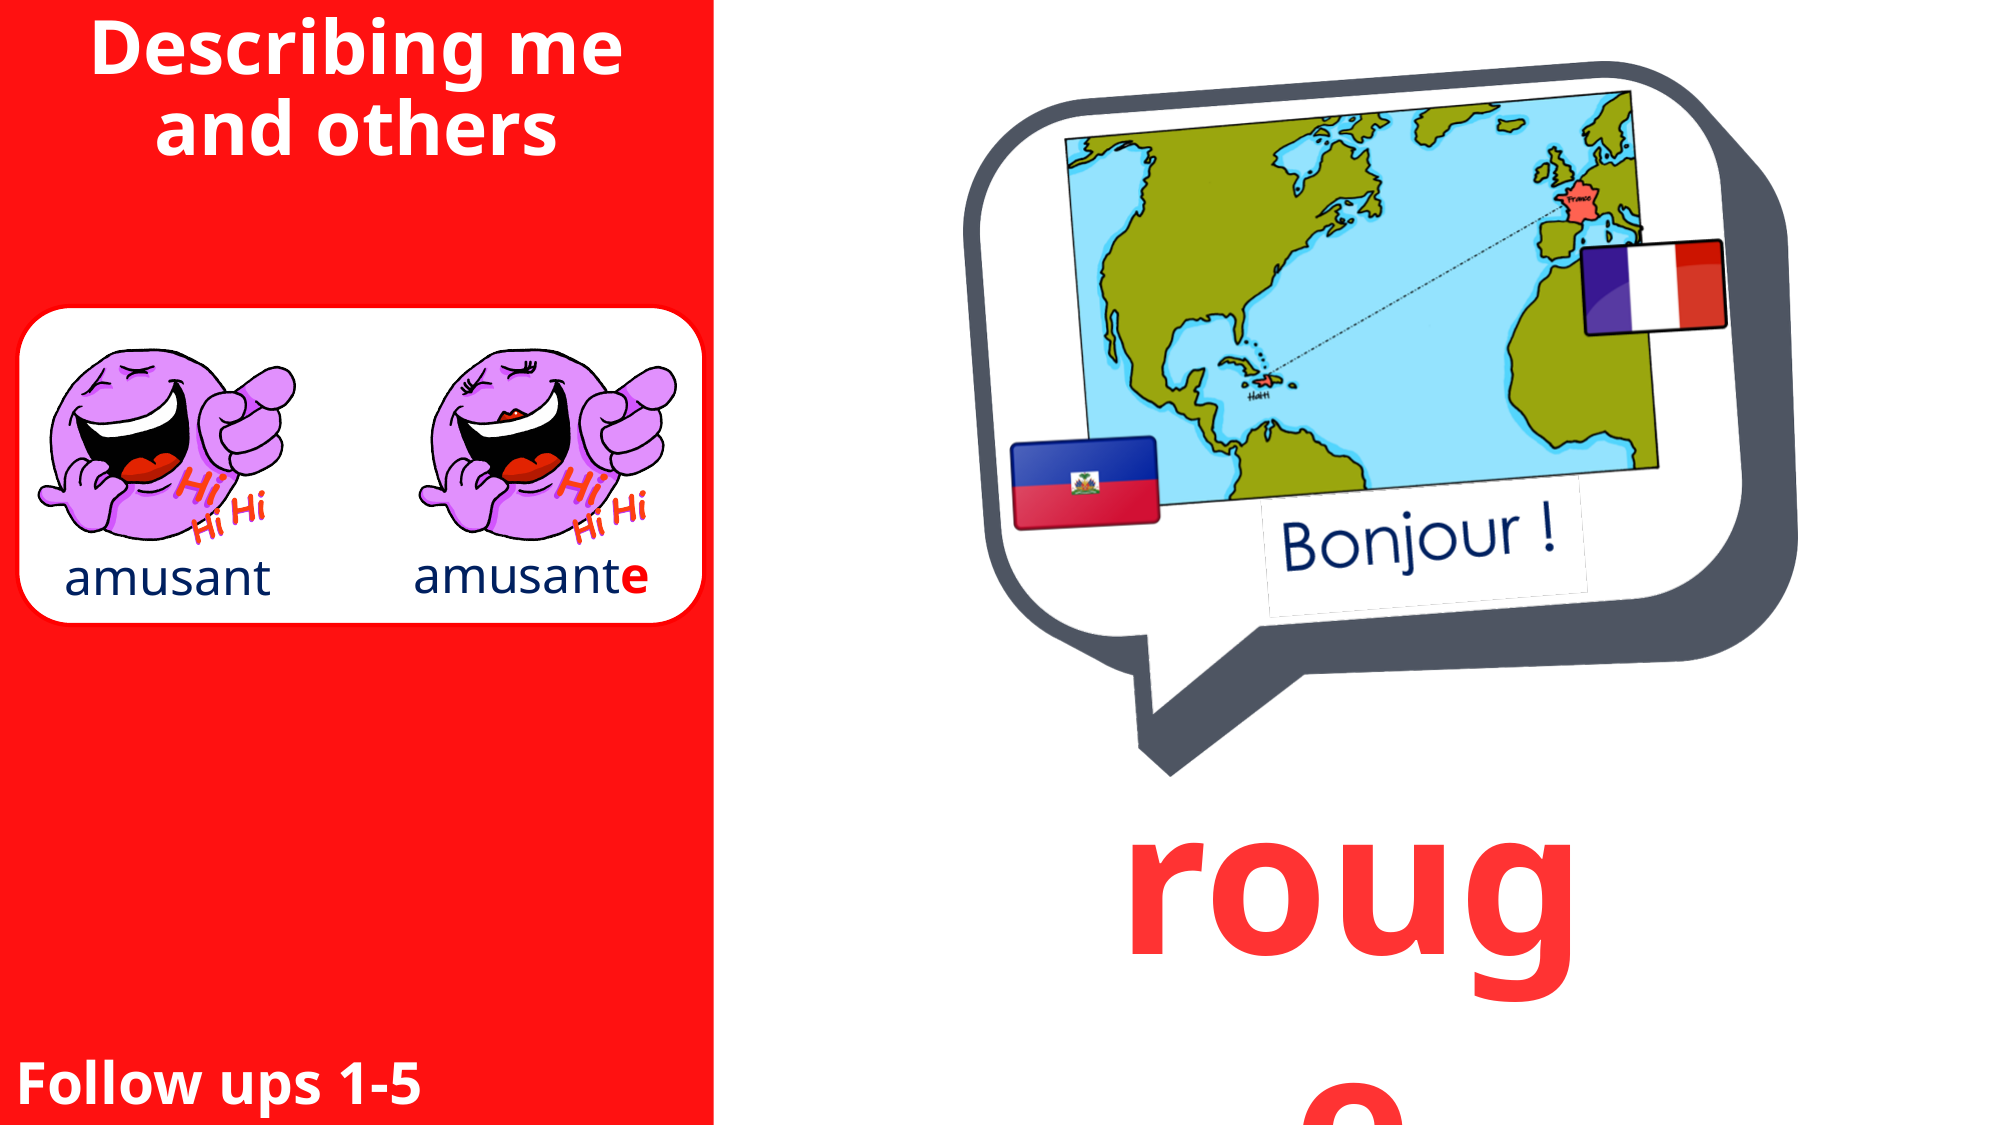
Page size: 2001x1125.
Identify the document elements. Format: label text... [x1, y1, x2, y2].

picture [415, 332, 679, 557]
picture [962, 61, 1798, 777]
text_box rouge [1044, 785, 1660, 1125]
title Describing me and others [62, 26, 652, 245]
text_box amusant [50, 538, 314, 613]
text_box Follow ups 1-5 [0, 1039, 714, 1125]
text_box amusante [398, 536, 674, 612]
text_box [15, 303, 707, 628]
text_box [0, 0, 714, 1039]
picture [34, 332, 298, 557]
